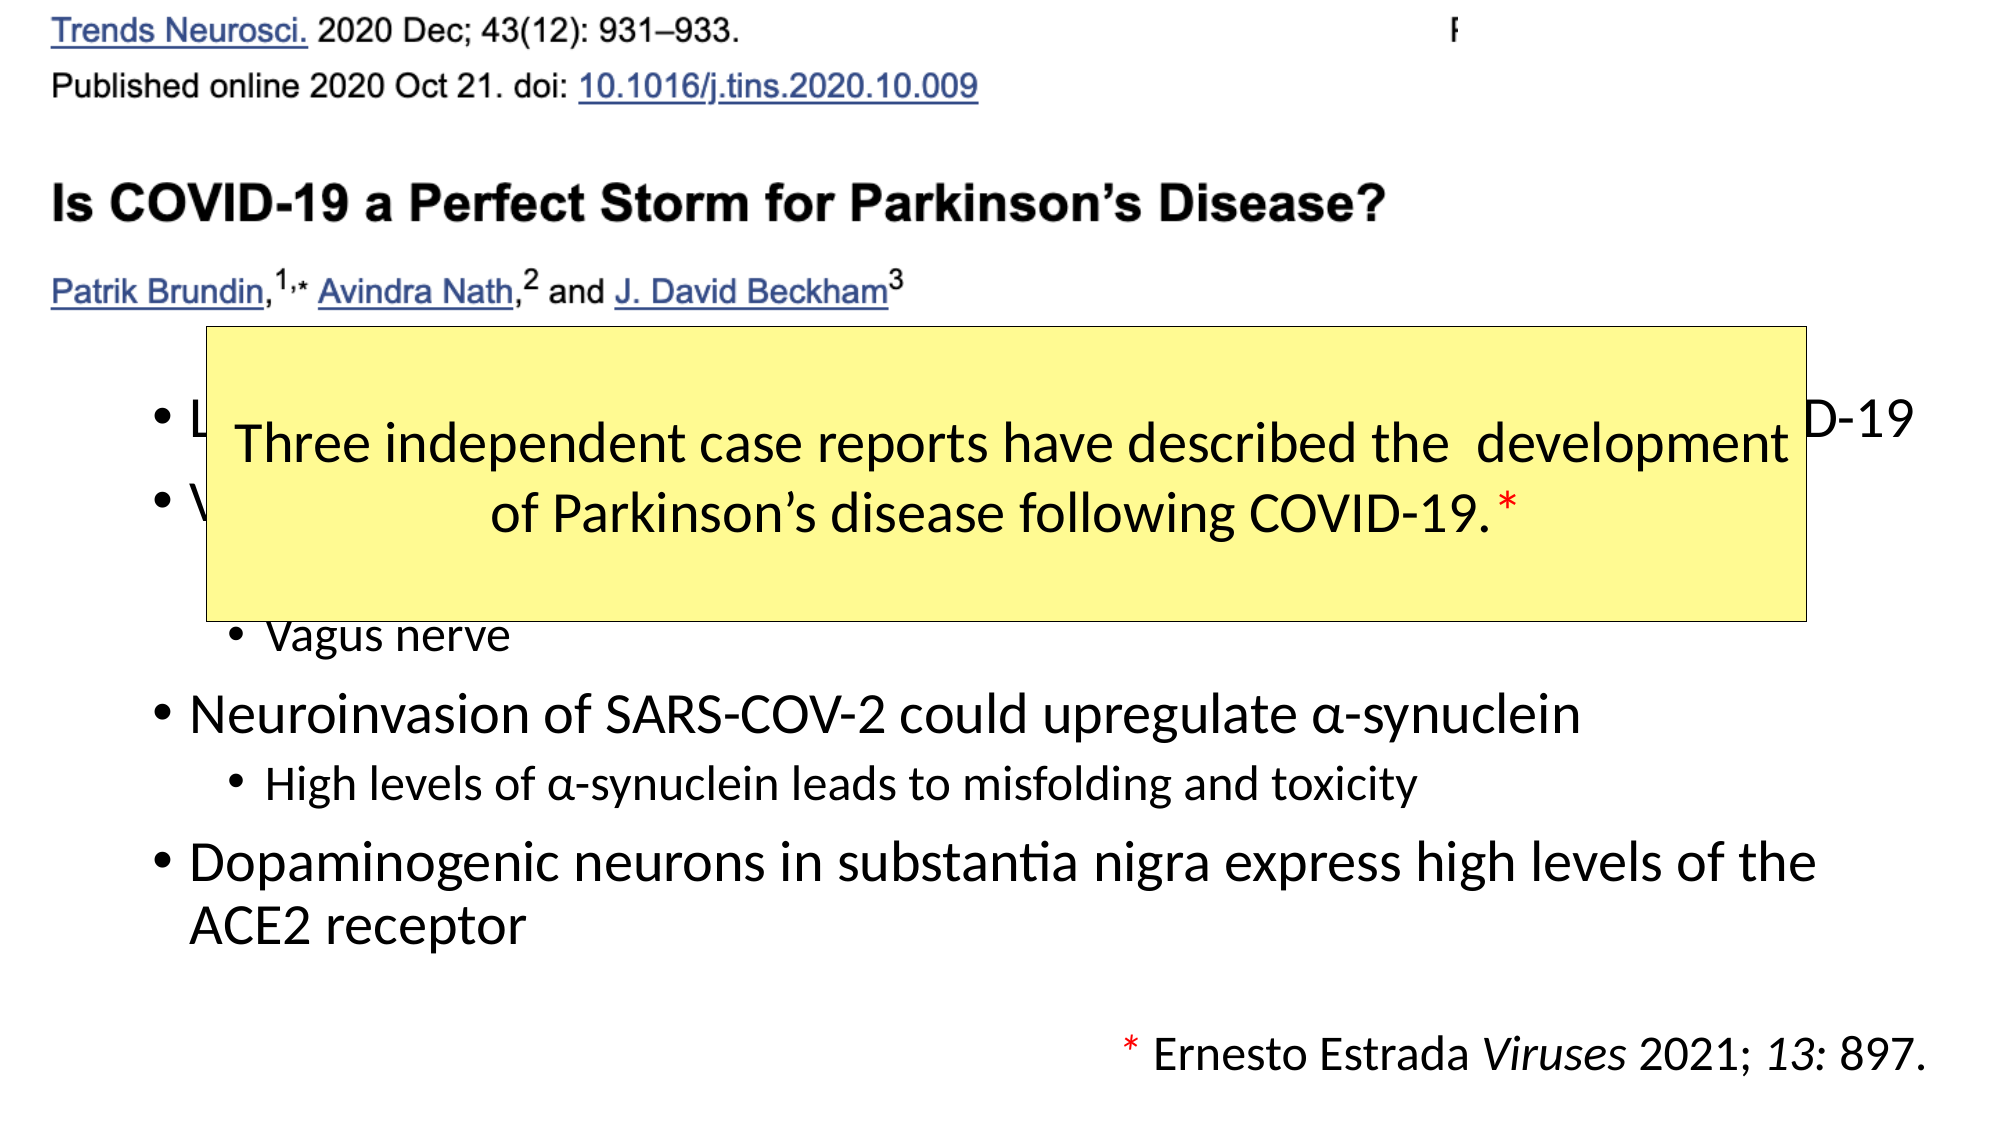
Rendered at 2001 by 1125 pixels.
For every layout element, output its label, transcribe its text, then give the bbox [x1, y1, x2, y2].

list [37, 0, 1458, 338]
text_box Loss of smell is a common early symptom of Parkinson's and of COVID-19 Virus can gain access to brain along nerve fibers Olfactory nerve Vagus nerve Neuroinvasion of SARS-COV-2 could upregulate α-synuclein High levels of α-synuclein leads to misfolding and toxicity Dopaminogenic neurons in substantia nigra express high levels of the ACE2 receptor [137, 379, 1948, 1088]
text_box * Ernesto Estrada Viruses 2021; 13: 897. [1102, 1013, 2000, 1088]
text_box Three independent case reports have described the development of Parkinson’s disease following COVID-19.* [206, 326, 1807, 622]
